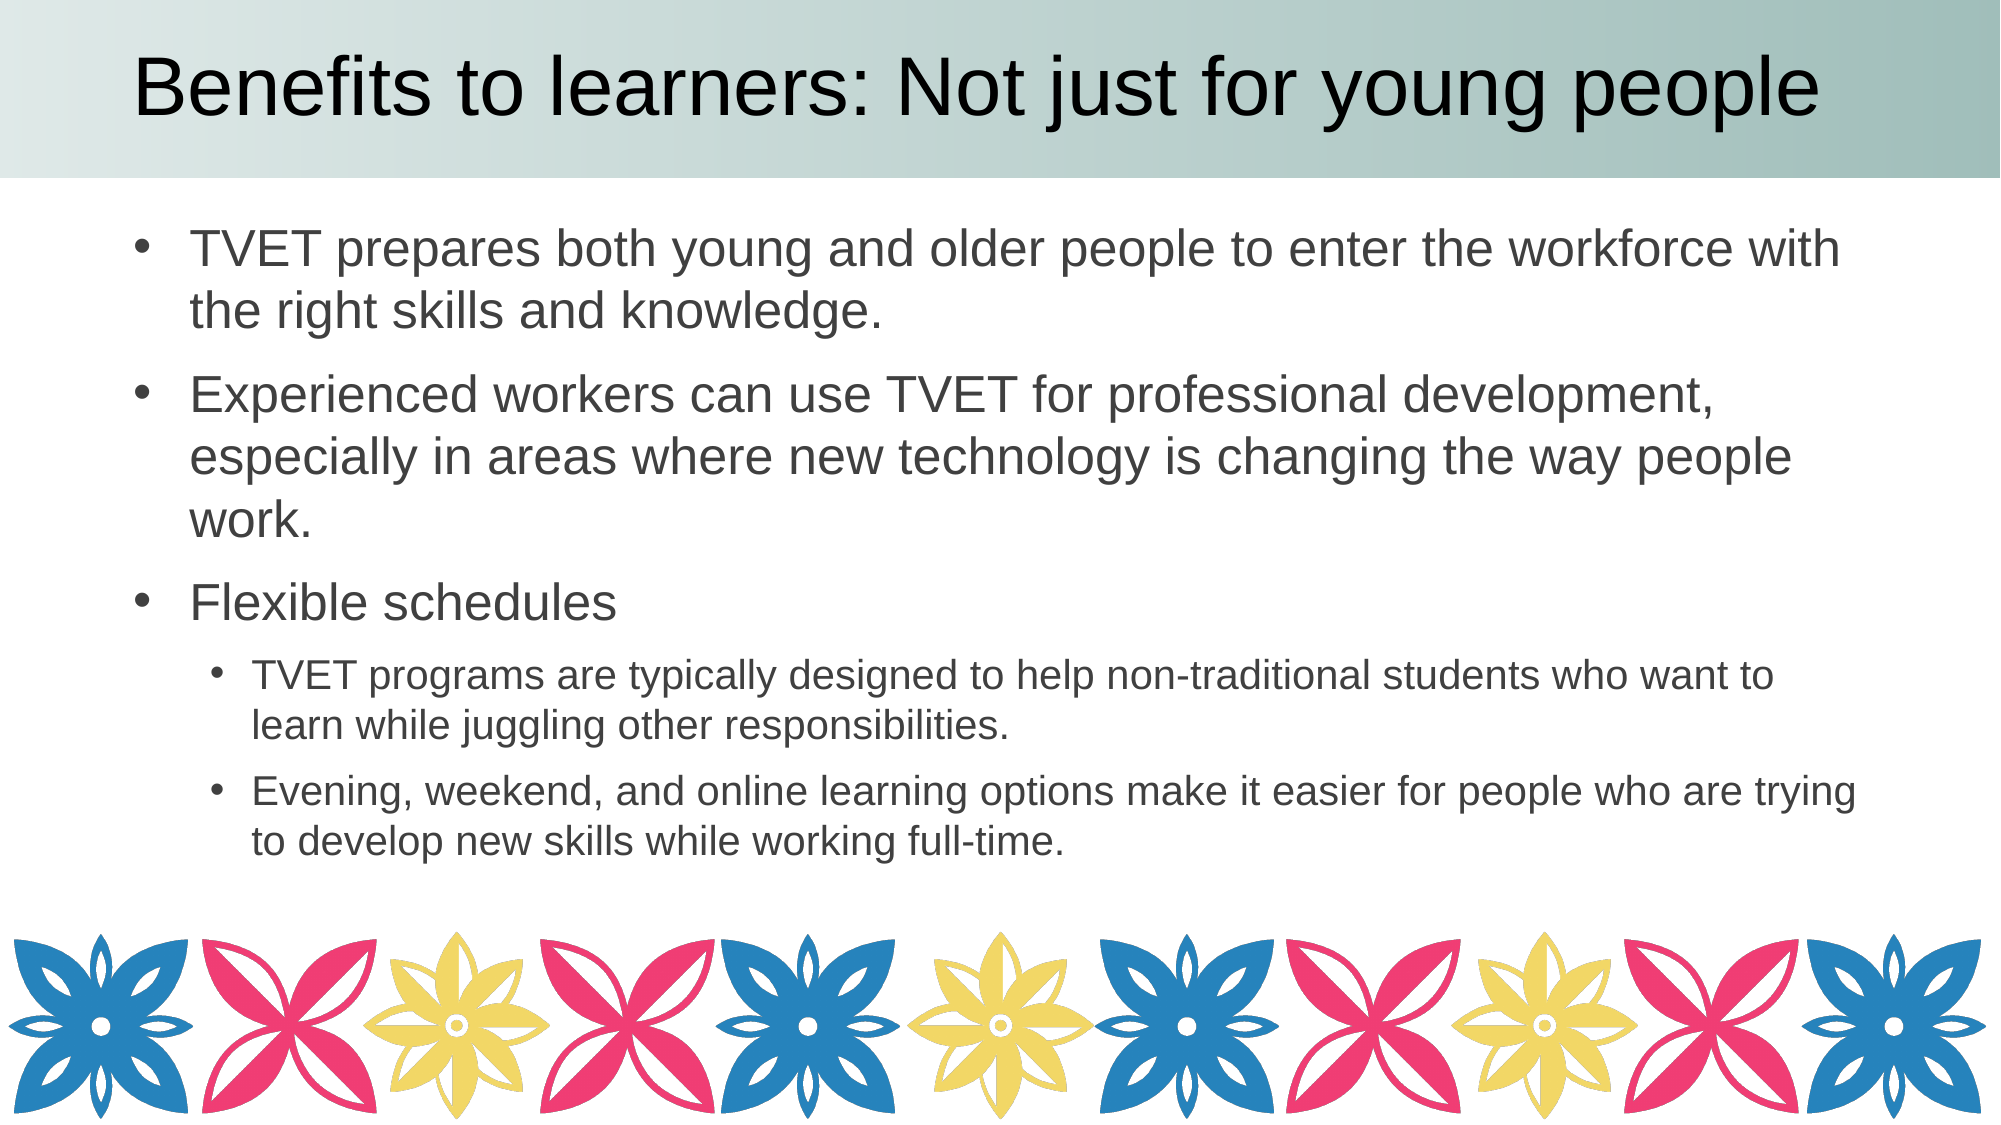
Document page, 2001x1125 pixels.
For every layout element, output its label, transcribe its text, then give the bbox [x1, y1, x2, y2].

list TVET prepares both young and older people to enter the workforce with the right skills and knowledge. Experienced workers can use TVET for professional development, especially in areas where new technology is changing the way people work. Flexible schedules TVET programs are typically designed to help non-traditional students who want to learn while juggling other responsibilities. Evening, weekend, and online learning options make it easier for people who are trying to develop new skills while working full-time. [118, 206, 1890, 898]
title Benefits to learners: Not just for young people [0, 0, 2000, 178]
picture [2, 925, 1991, 1125]
